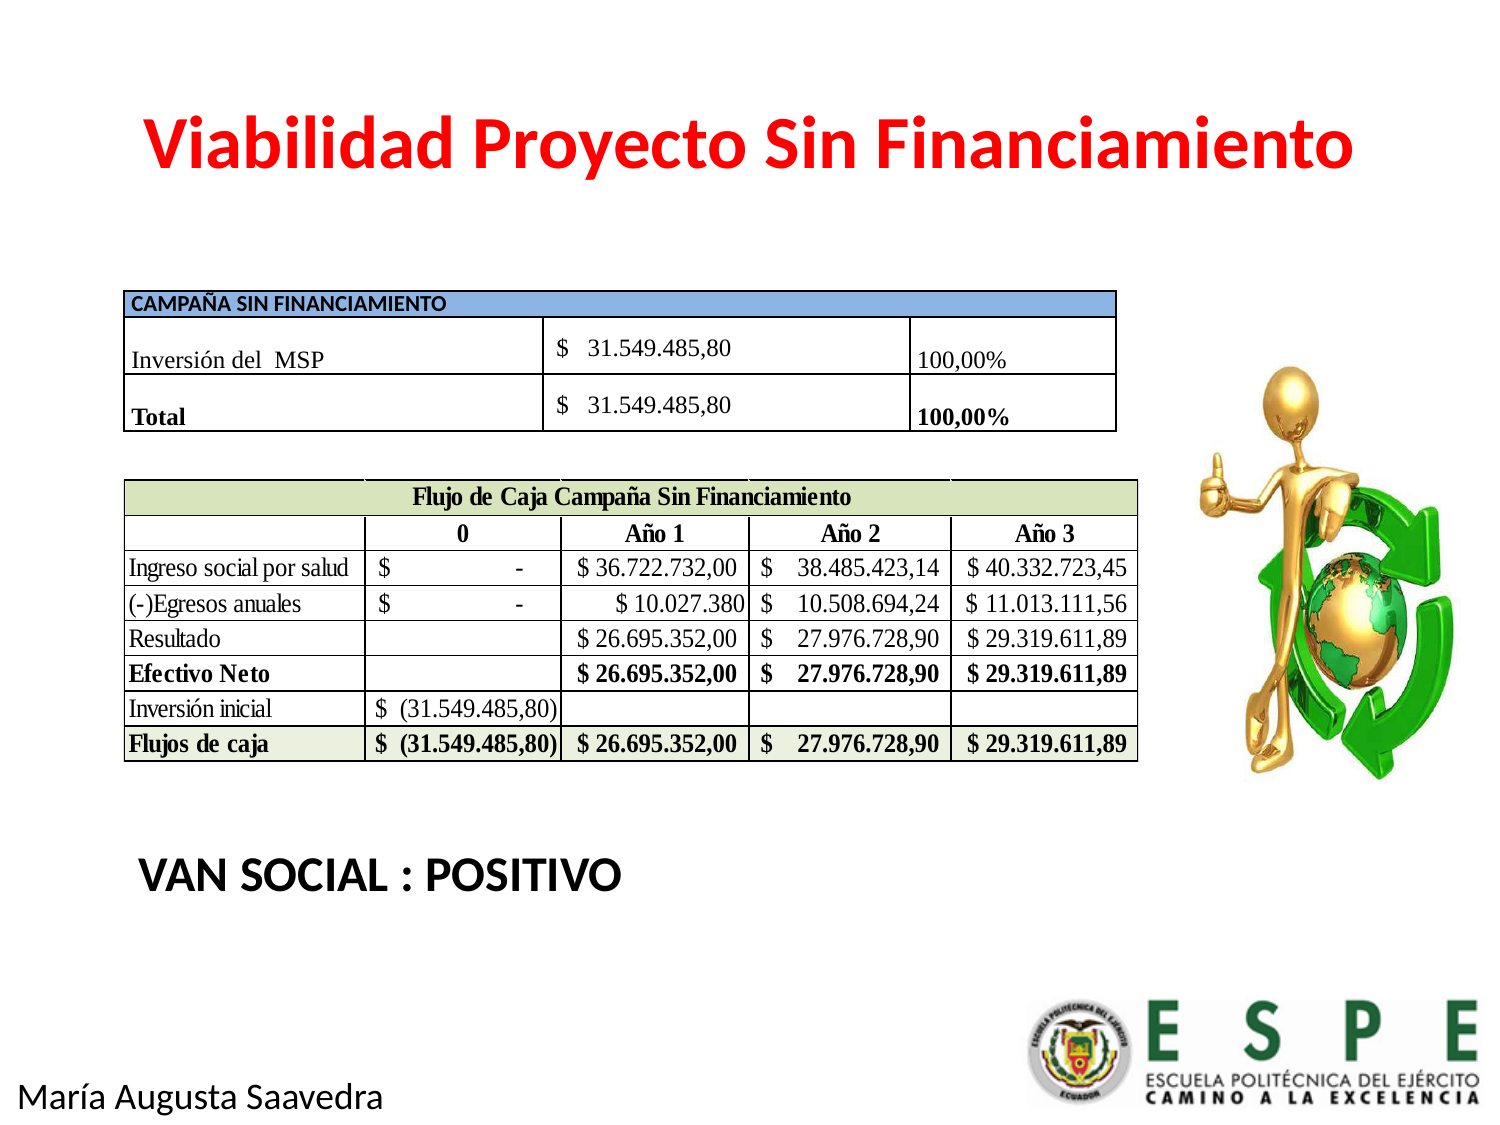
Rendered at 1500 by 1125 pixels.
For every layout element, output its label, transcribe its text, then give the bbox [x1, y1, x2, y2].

table_cell Total [125, 375, 542, 430]
table_cell 100,00% [911, 375, 1115, 430]
picture [123, 479, 1140, 764]
table_header CAMPAÑA SIN FINANCIAMIENTO [125, 292, 1115, 316]
text_box María Augusta Saavedra [2, 1064, 400, 1125]
table_cell Inversión del MSP [125, 318, 542, 373]
table_cell 100,00% [911, 318, 1115, 373]
table_cell $ 31.549.485,80 [544, 318, 909, 373]
picture [1174, 361, 1489, 782]
title Viabilidad Proyecto Sin Financiamiento [75, 45, 1425, 233]
table_cell $ 31.549.485,80 [544, 375, 909, 430]
text_box VAN SOCIAL : POSITIVO [123, 834, 880, 909]
picture [1017, 993, 1495, 1124]
